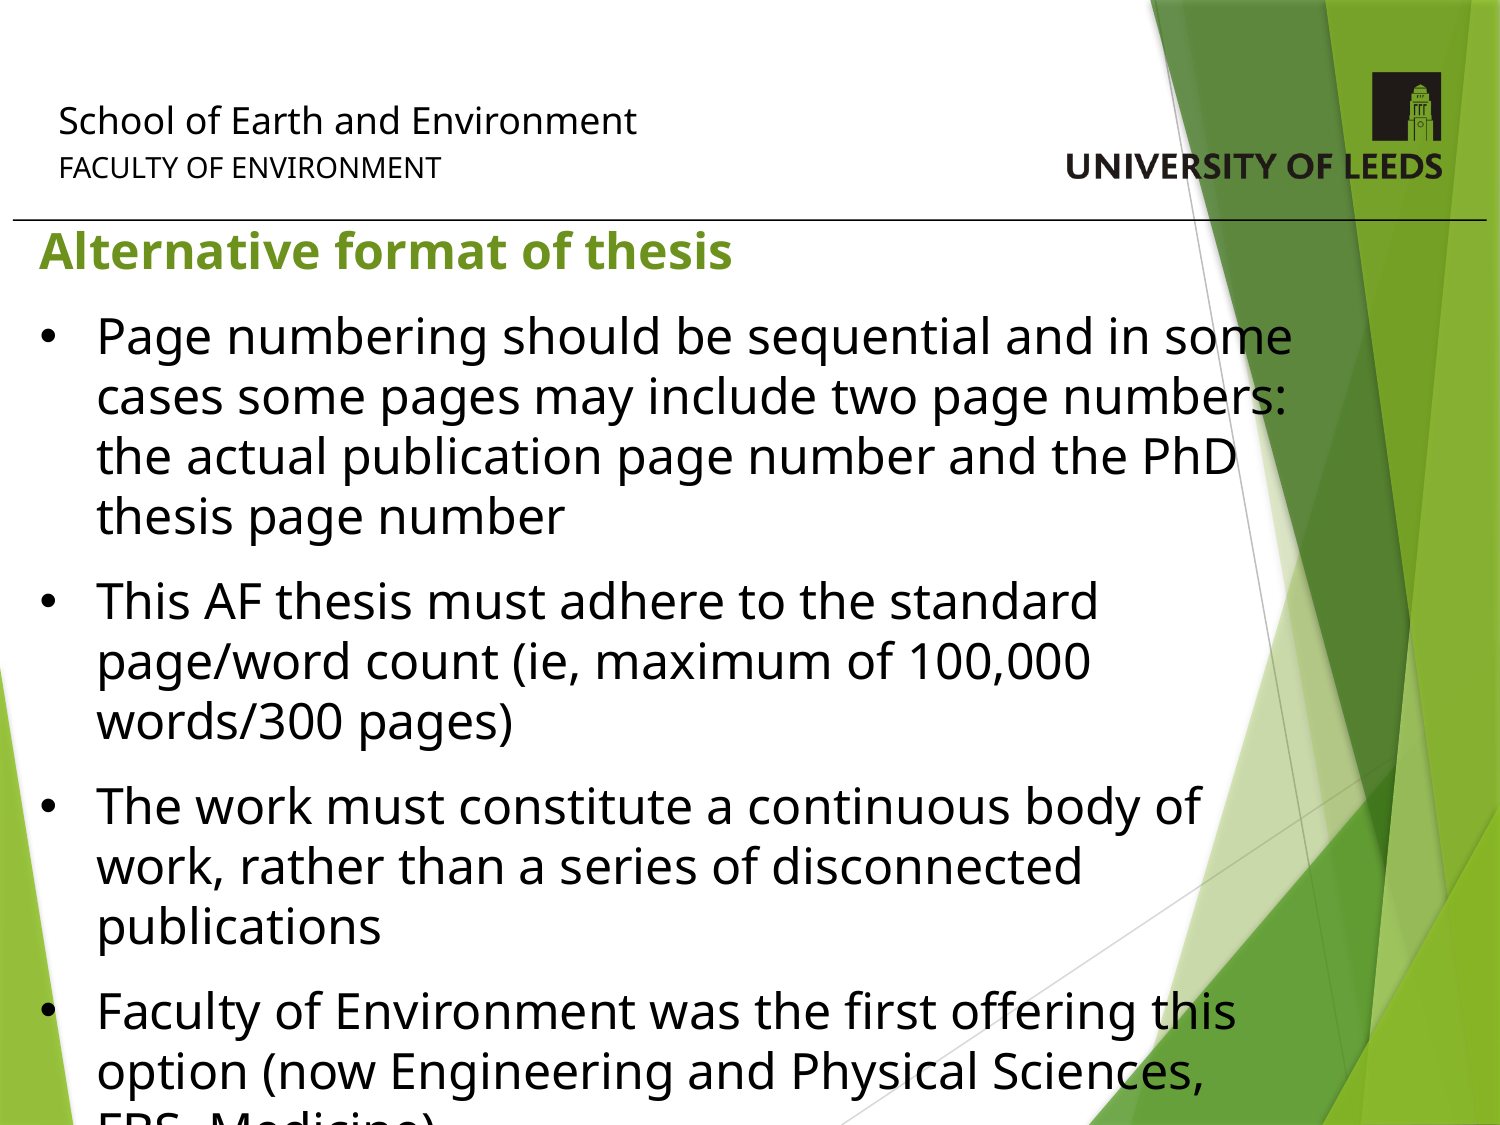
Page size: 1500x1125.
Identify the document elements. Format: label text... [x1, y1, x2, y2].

text_box [1313, 222, 1459, 283]
picture [1067, 71, 1442, 180]
text_box School of Earth and Environment FACULTY OF ENVIRONMENT [58, 69, 859, 191]
text_box Alternative format of thesis Page numbering should be sequential and in some cases some pages may include two page numbers: the actual publication page number and the PhD thesis page number This AF thesis must adhere to the standard page/word count (ie, maximum of 100,000 words/300 pages) The work must constitute a continuous body of work, rather than a series of disconnected publications Faculty of Environment was the first offering this option (now Engineering and Physical Sciences, FBS, Medicine) [24, 212, 1313, 1125]
